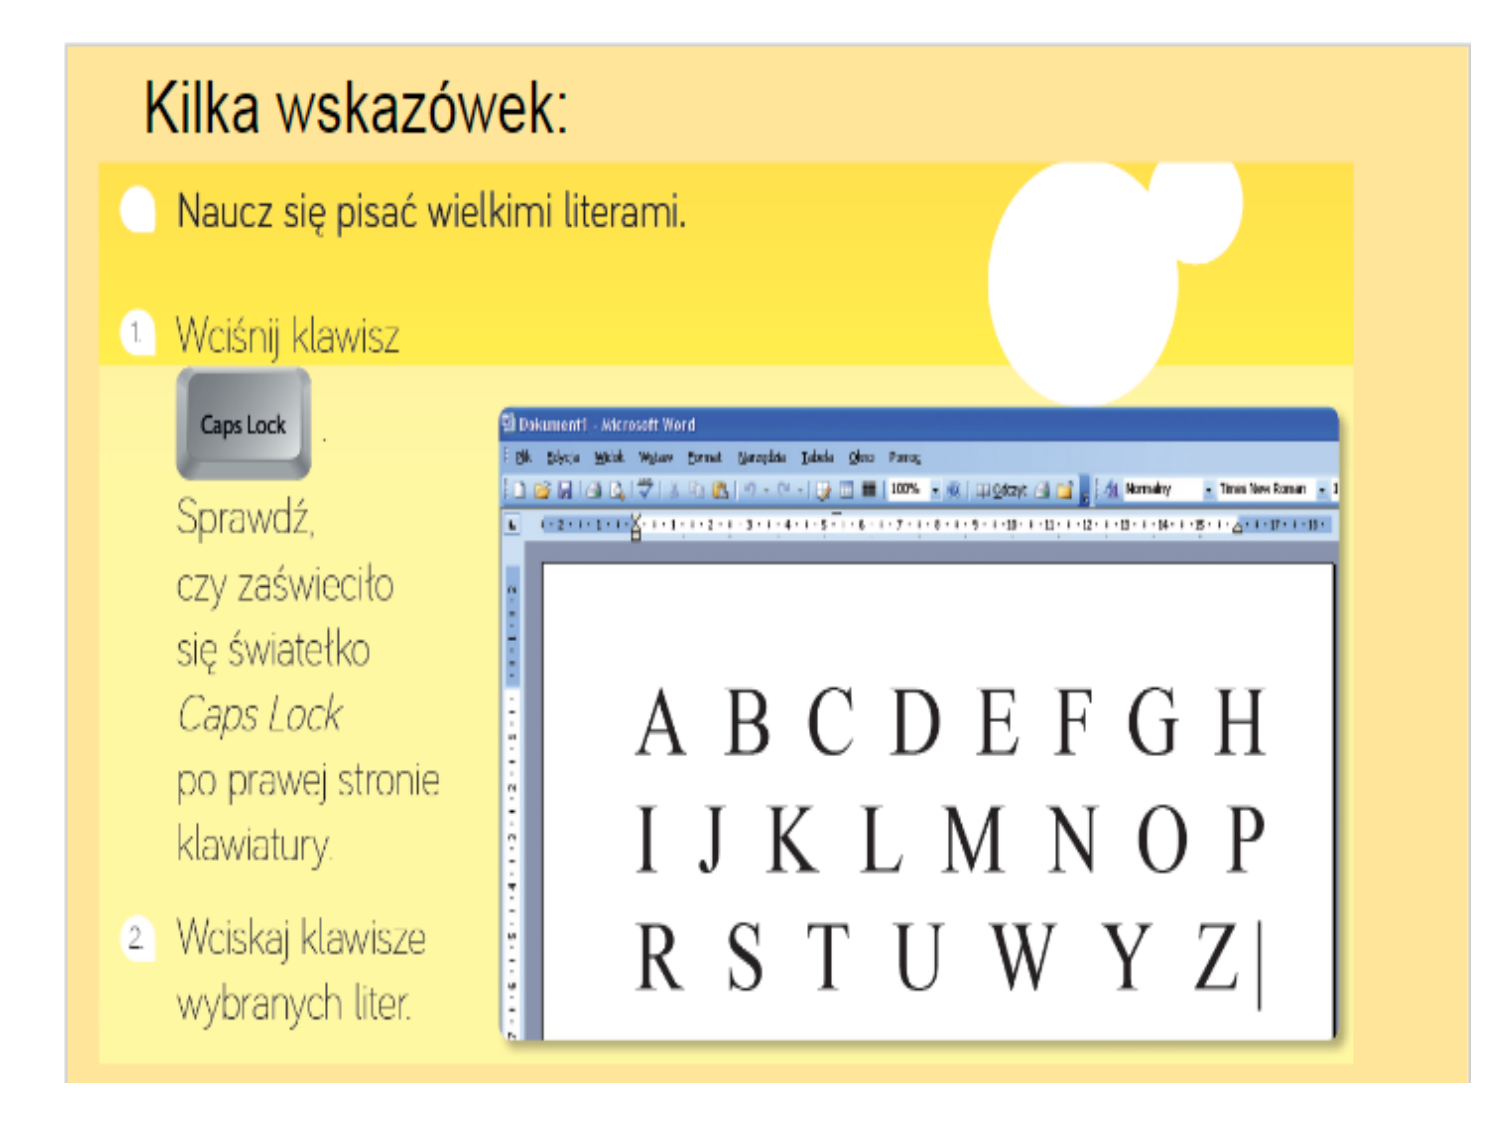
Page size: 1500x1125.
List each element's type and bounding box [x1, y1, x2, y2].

picture [64, 42, 1471, 1083]
